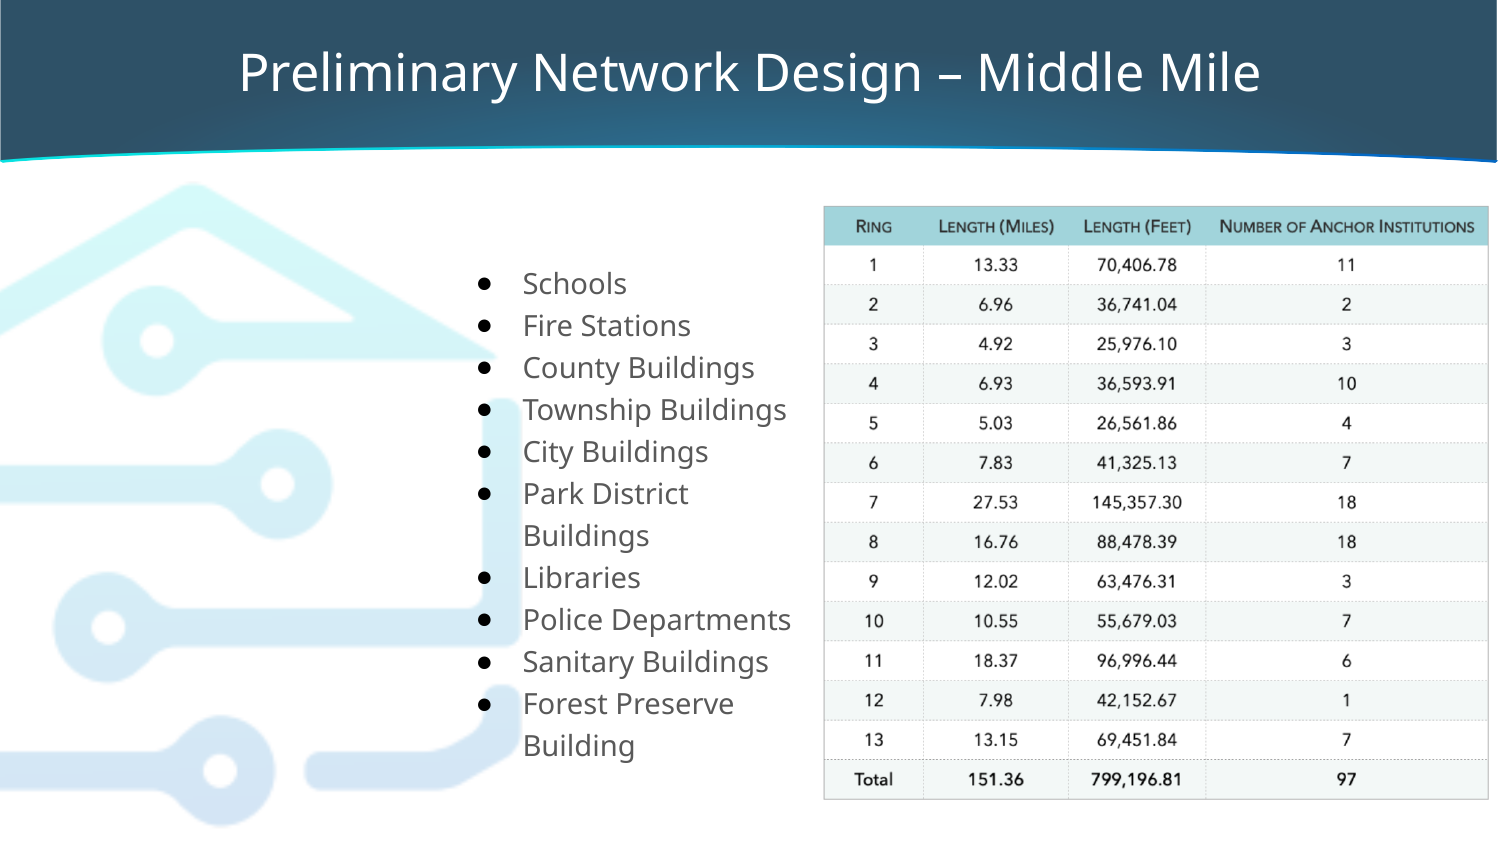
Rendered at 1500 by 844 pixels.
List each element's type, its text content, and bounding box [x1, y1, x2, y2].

text_box Preliminary Network Design – Middle Mile [182, 31, 1318, 109]
list Schools Fire Stations County Buildings Township Buildings City Buildings Park District Buildings Libraries Police Departments Sanitary Buildings Forest Preserve Building [460, 242, 817, 804]
picture [822, 202, 1491, 805]
picture [0, 0, 1499, 163]
